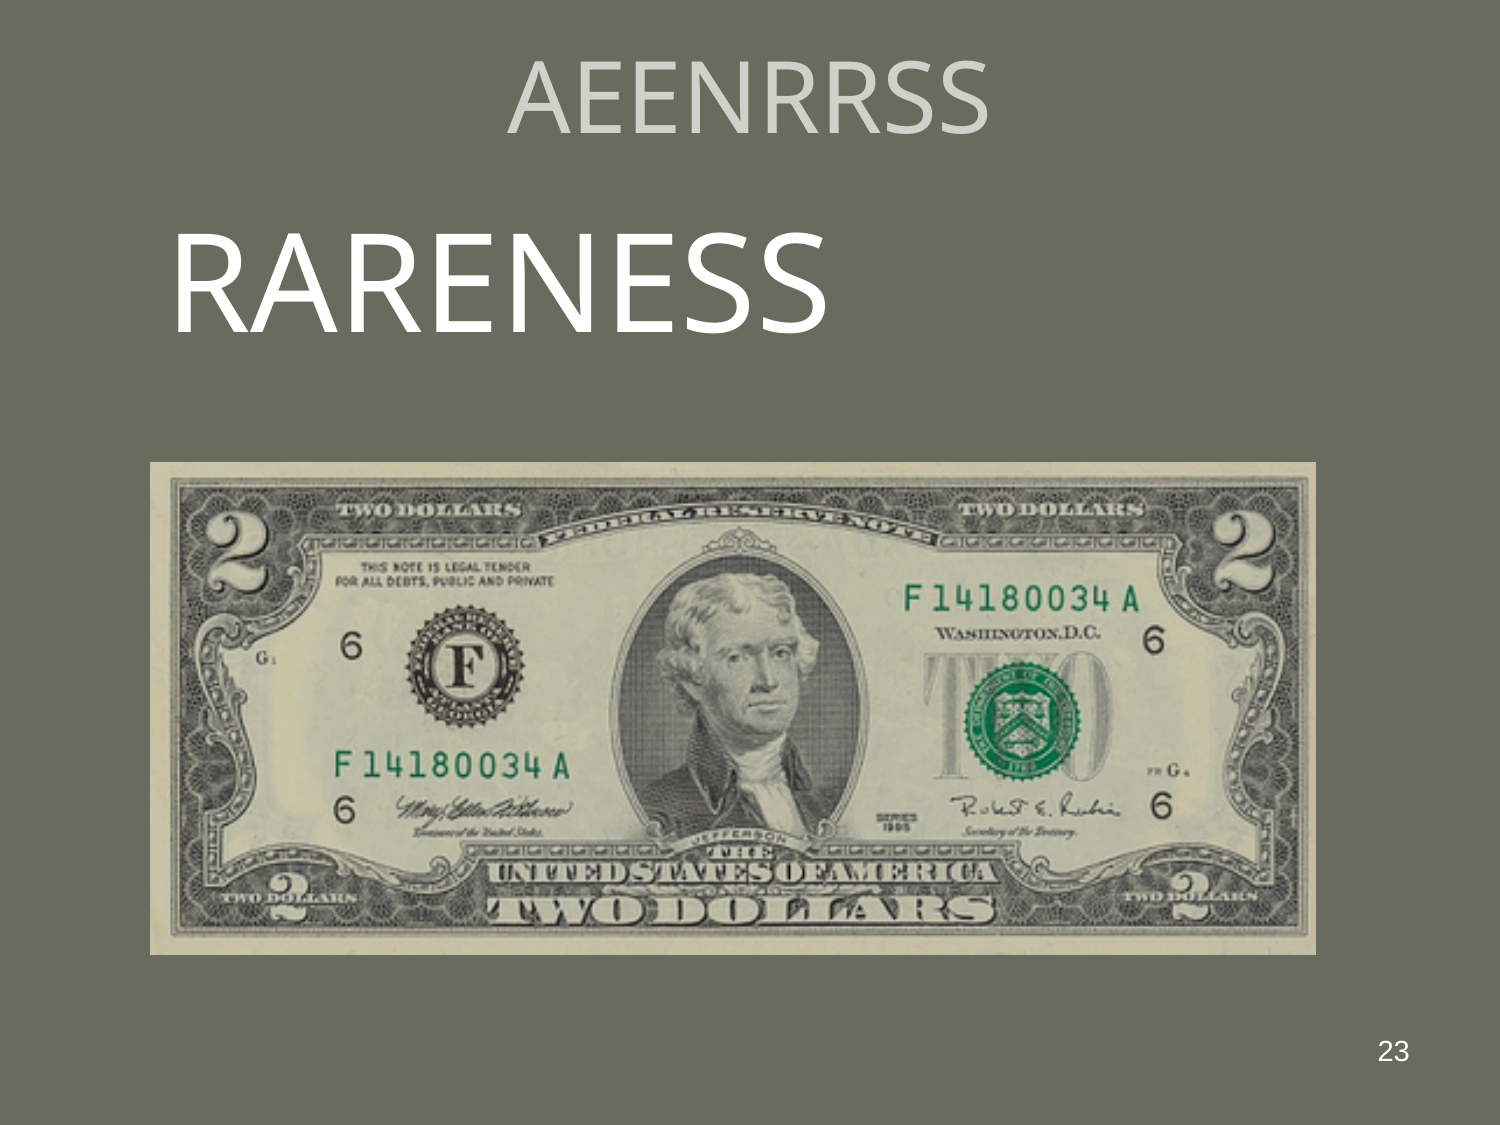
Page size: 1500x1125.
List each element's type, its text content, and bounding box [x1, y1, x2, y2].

list RARENESS [150, 187, 1438, 930]
slide_number 23 [1074, 1024, 1425, 1103]
title AEENRRSS [75, 0, 1425, 188]
picture [149, 462, 1316, 955]
